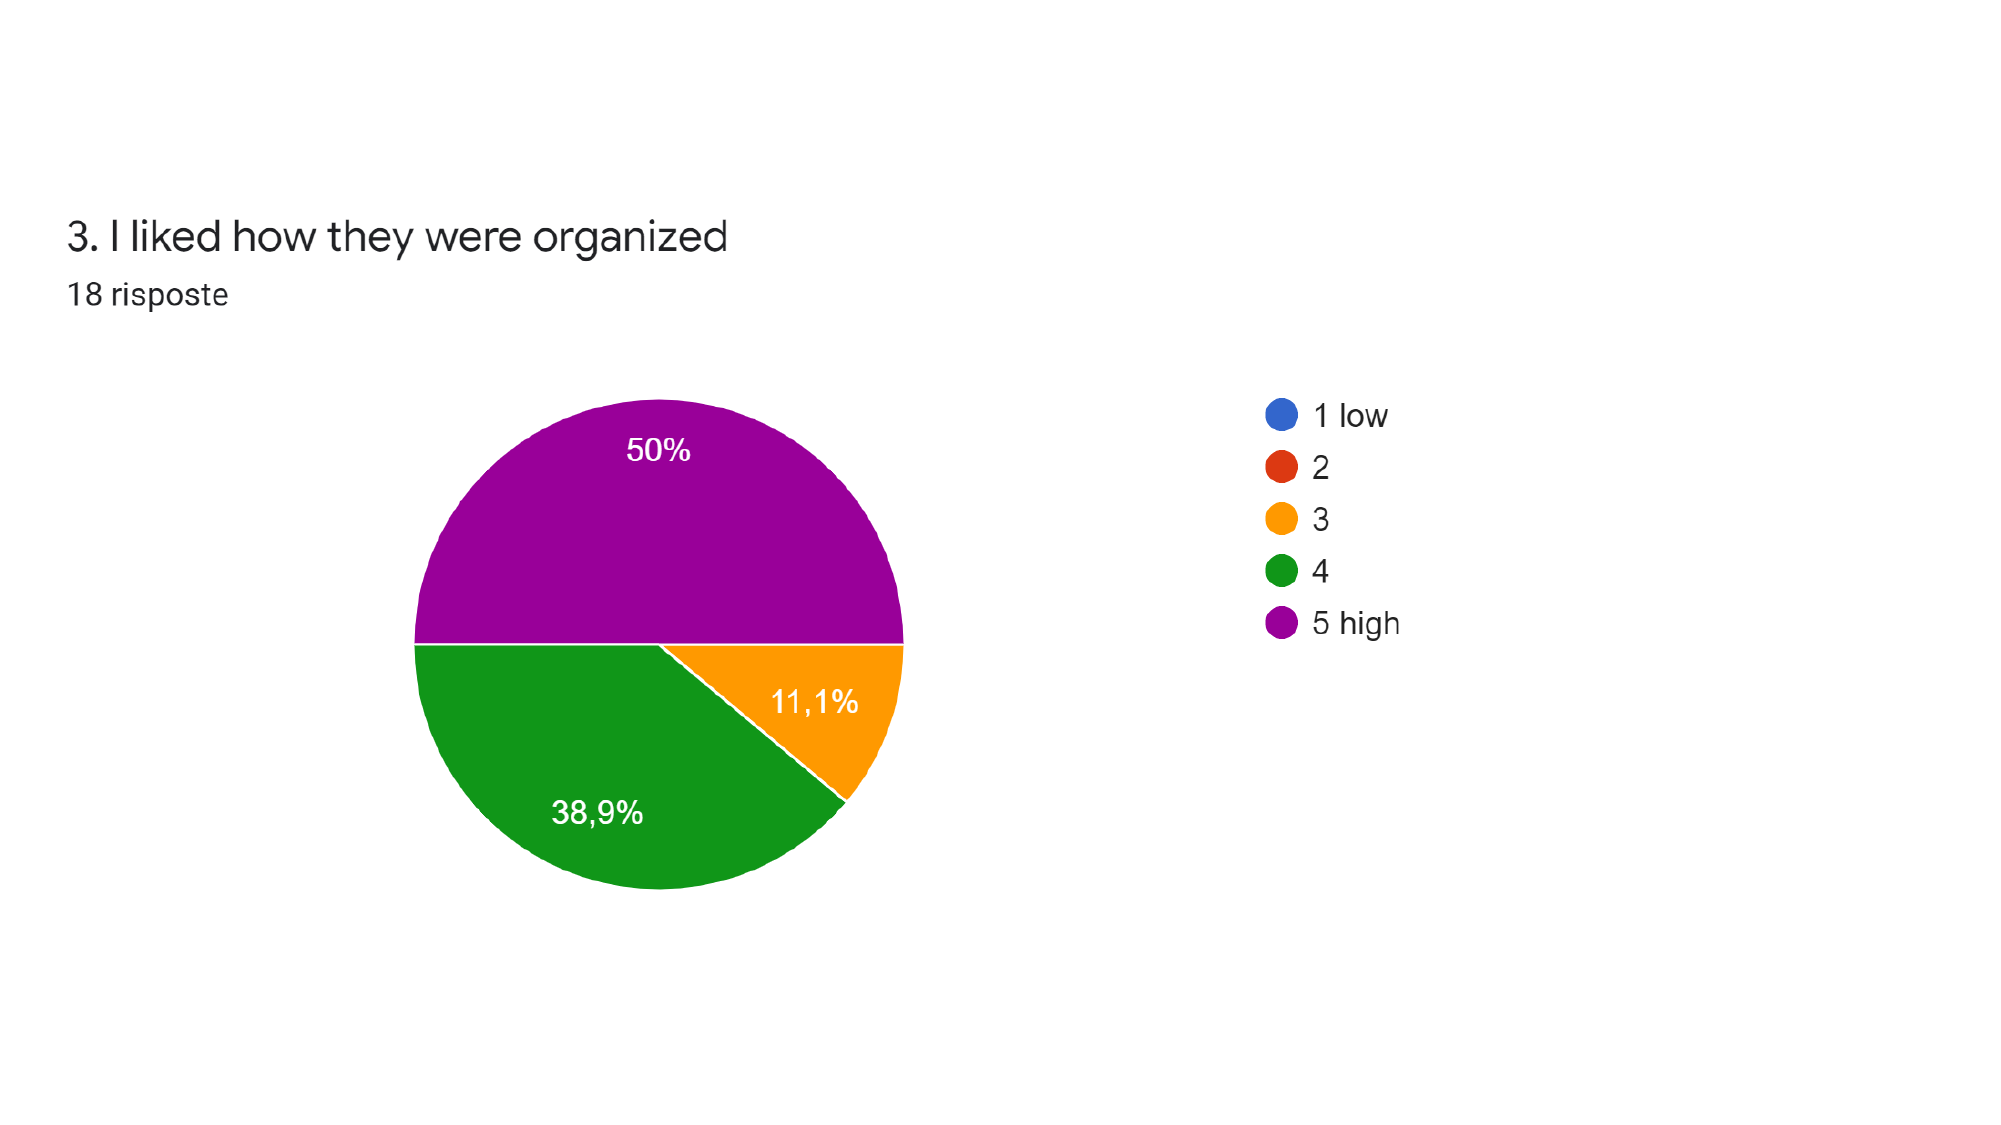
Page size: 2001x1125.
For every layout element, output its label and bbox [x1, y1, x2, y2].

picture [0, 141, 2000, 984]
